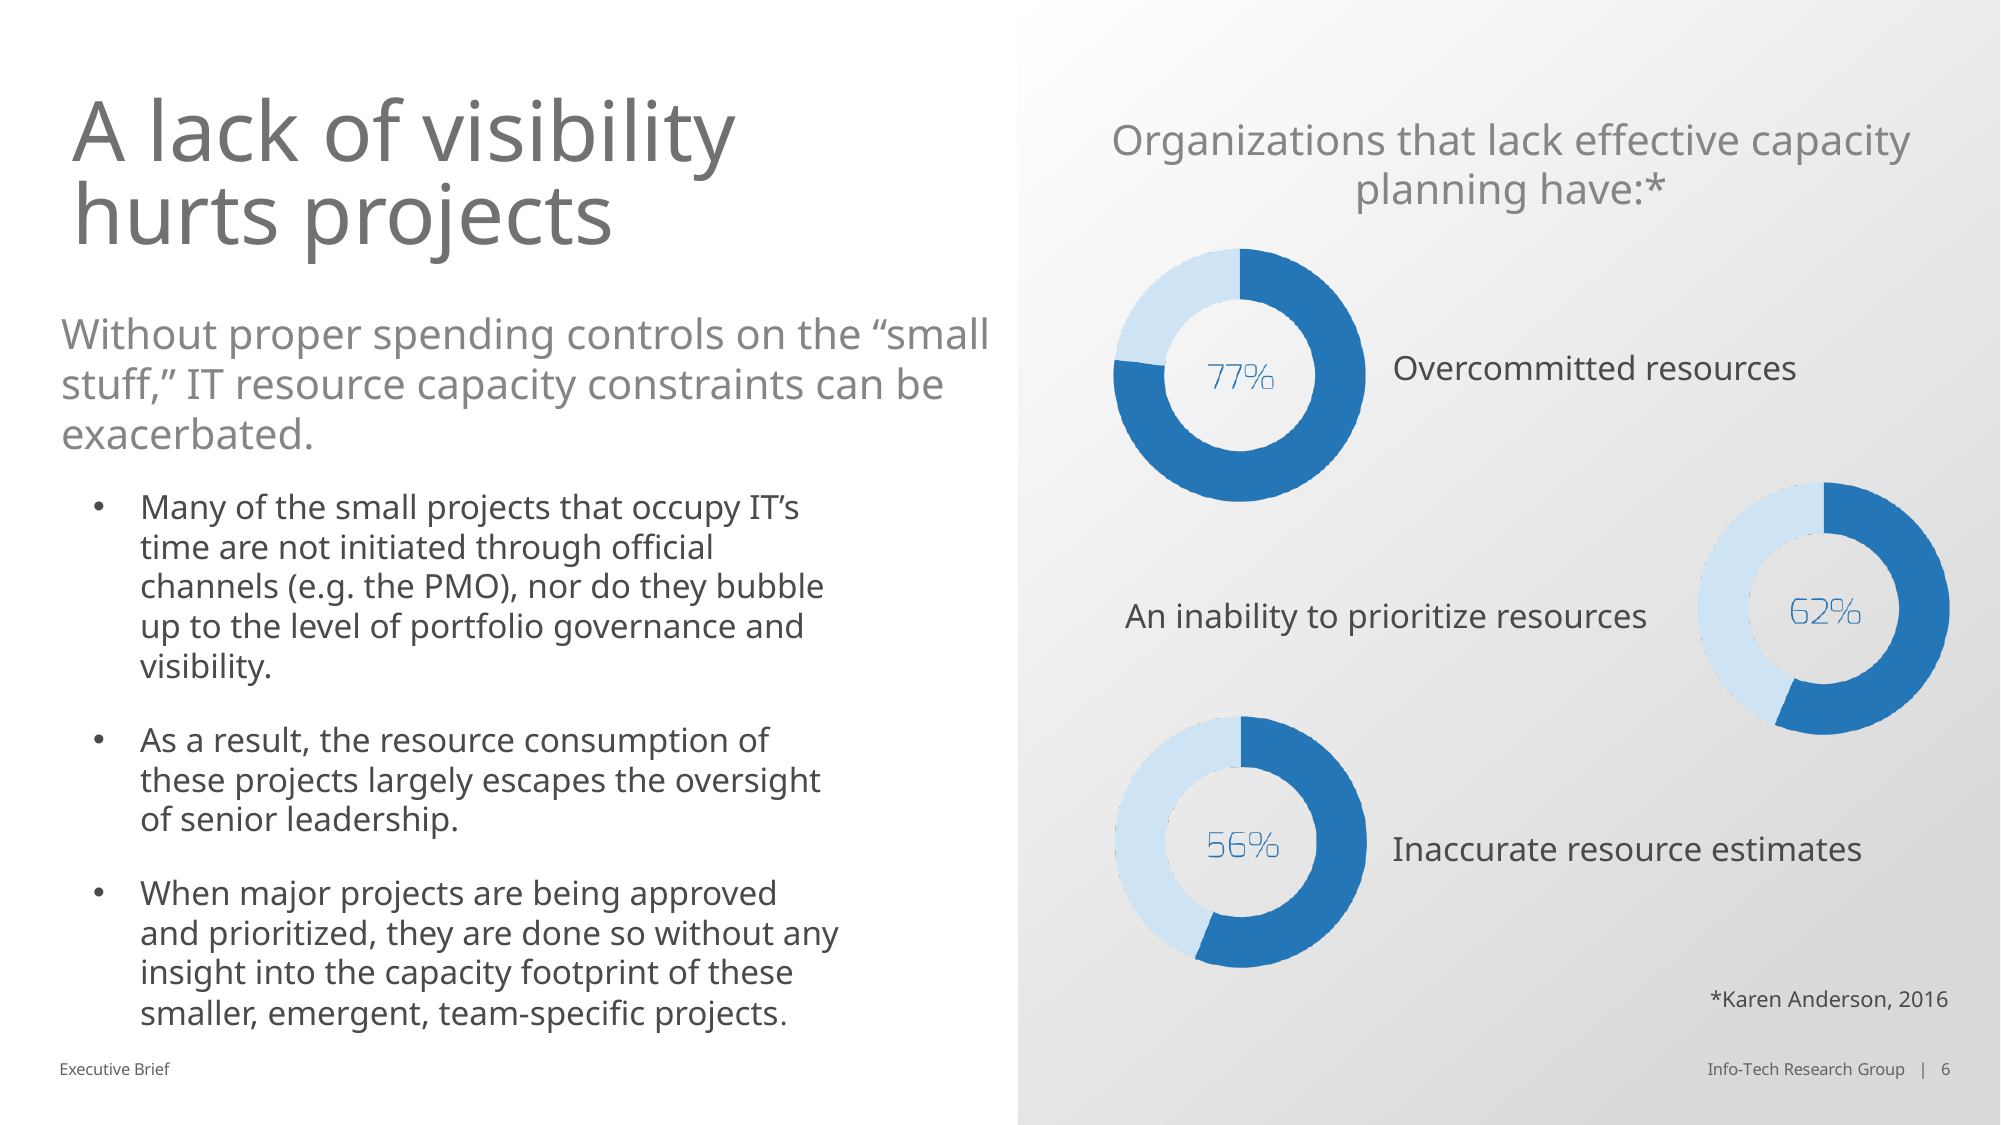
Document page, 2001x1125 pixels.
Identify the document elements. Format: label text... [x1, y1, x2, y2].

text_box [1017, 0, 2001, 1125]
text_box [1019, 230, 1874, 520]
text_box Executive Brief [58, 1058, 426, 1079]
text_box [1021, 696, 1897, 986]
title A lack of visibility hurts projects [58, 86, 839, 282]
slide_number Info-Tech Research Group | 6 [1582, 1058, 1951, 1079]
list Many of the small projects that occupy IT’s time are not initiated through official channels (e.g. the PMO), nor do they bubble up to the level of portfolio governance and visibility. As a result, the resource consumption of these projects largely escapes the oversight of senior leadership. When major projects are being approved and prioritized, they are done so without any insight into the capacity footprint of these smaller, emergent, team-specific projects. [78, 485, 859, 1124]
text_box Organizations that lack effective capacity planning have:* [1044, 113, 1978, 189]
list Without proper spending controls on the “small stuff,” IT resource capacity constraints can be exacerbated. [60, 307, 994, 946]
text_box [1124, 463, 2001, 753]
text_box *Karen Anderson, 2016 [1444, 961, 1949, 1012]
